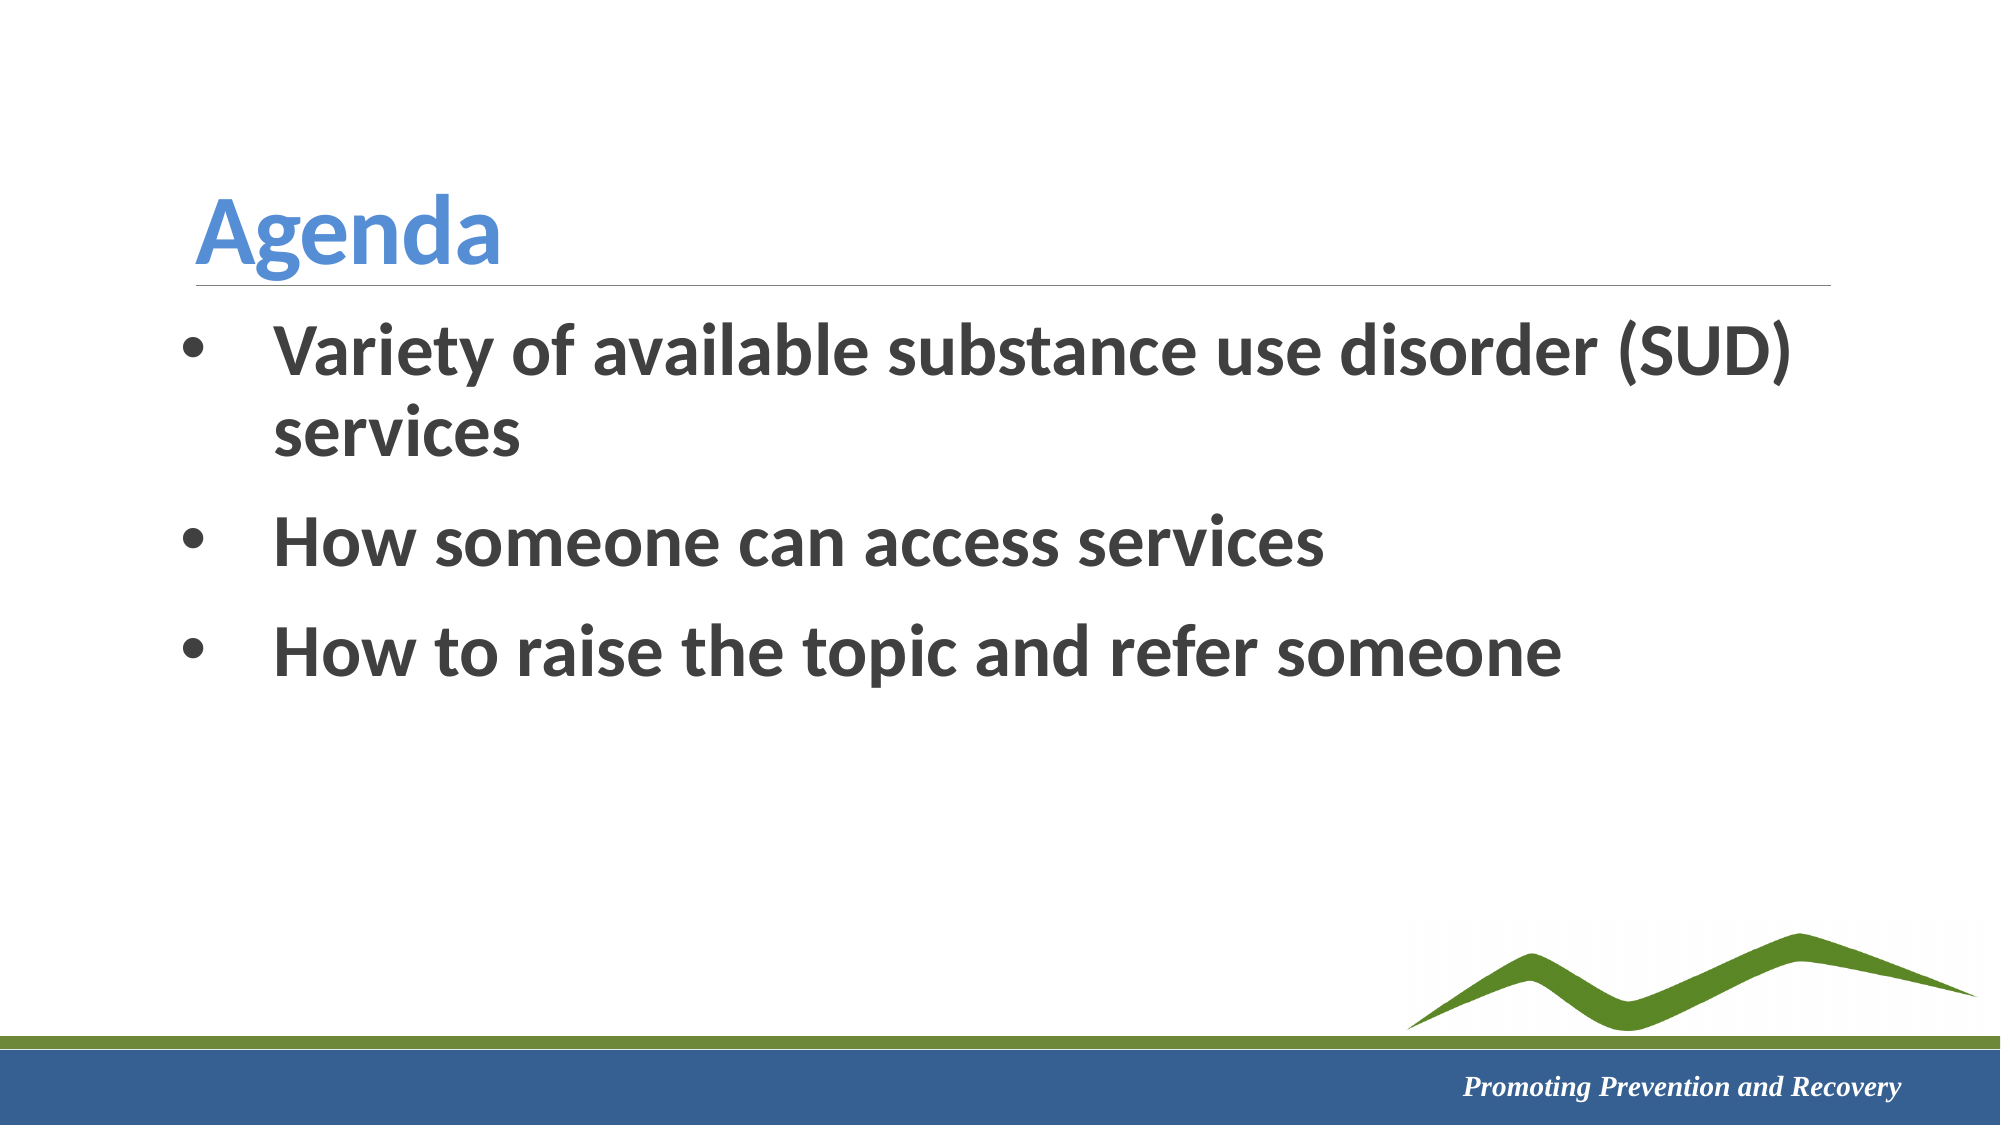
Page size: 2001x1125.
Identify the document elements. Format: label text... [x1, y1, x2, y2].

title Agenda [180, 114, 1830, 293]
picture [1404, 917, 1983, 1034]
list Variety of available substance use disorder (SUD) services How someone can access services How to raise the topic and refer someone [180, 302, 1830, 963]
